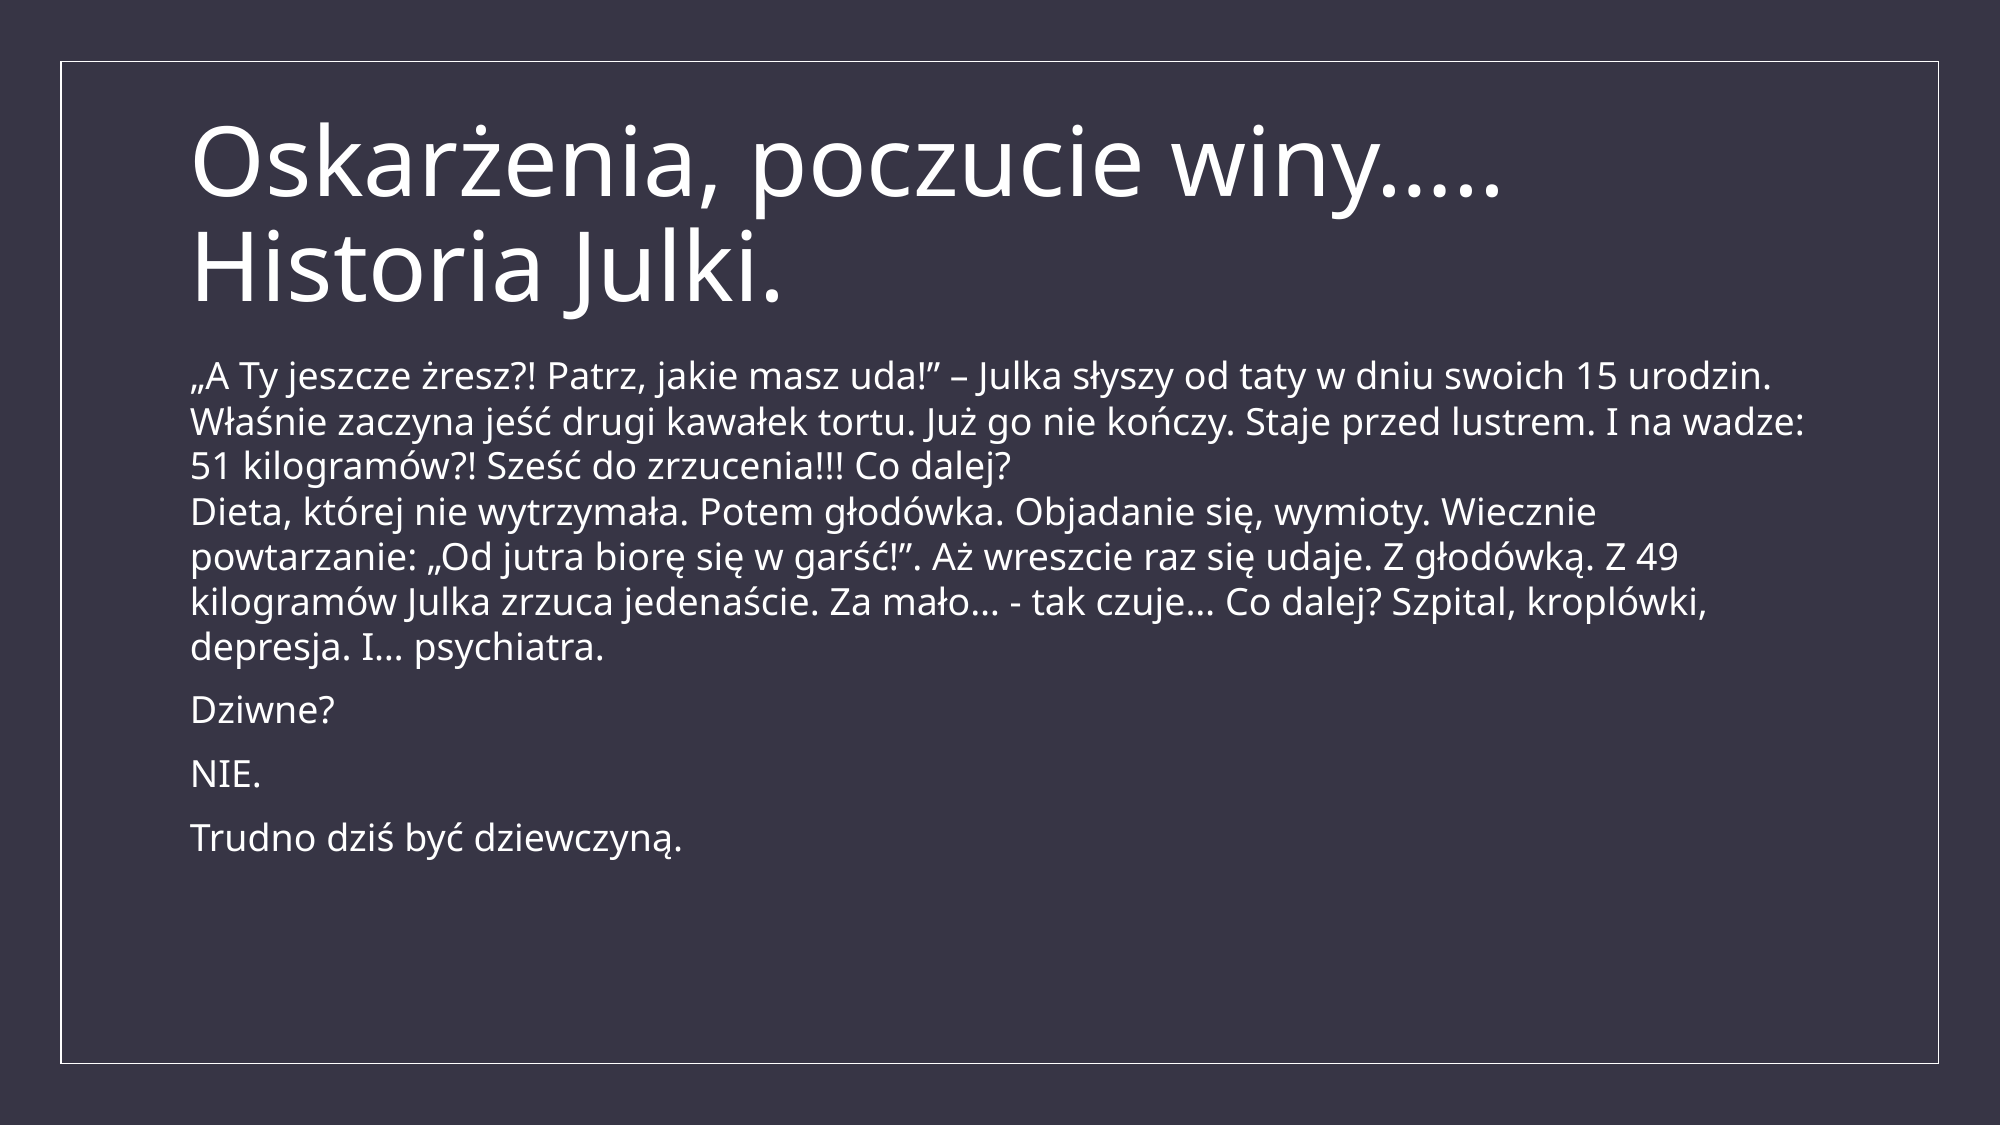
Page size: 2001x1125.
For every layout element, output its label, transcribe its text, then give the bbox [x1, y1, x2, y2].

title Oskarżenia, poczucie winy….. Historia Julki. [174, 105, 1825, 331]
list „A Ty jeszcze żresz?! Patrz, jakie masz uda!” – Julka słyszy od taty w dniu swoich 15 urodzin. Właśnie zaczyna jeść drugi kawałek tortu. Już go nie kończy. Staje przed lustrem. I na wadze: 51 kilogramów?! Sześć do zrzucenia!!! Co dalej? Dieta, której nie wytrzymała. Potem głodówka. Objadanie się, wymioty. Wiecznie powtarzanie: „Od jutra biorę się w garść!”. Aż wreszcie raz się udaje. Z głodówką. Z 49 kilogramów Julka zrzuca jedenaście. Za mało… - tak czuje… Co dalej? Szpital, kroplówki, depresja. I… psychiatra. Dziwne? NIE. Trudno dziś być dziewczyną. [174, 345, 1825, 990]
